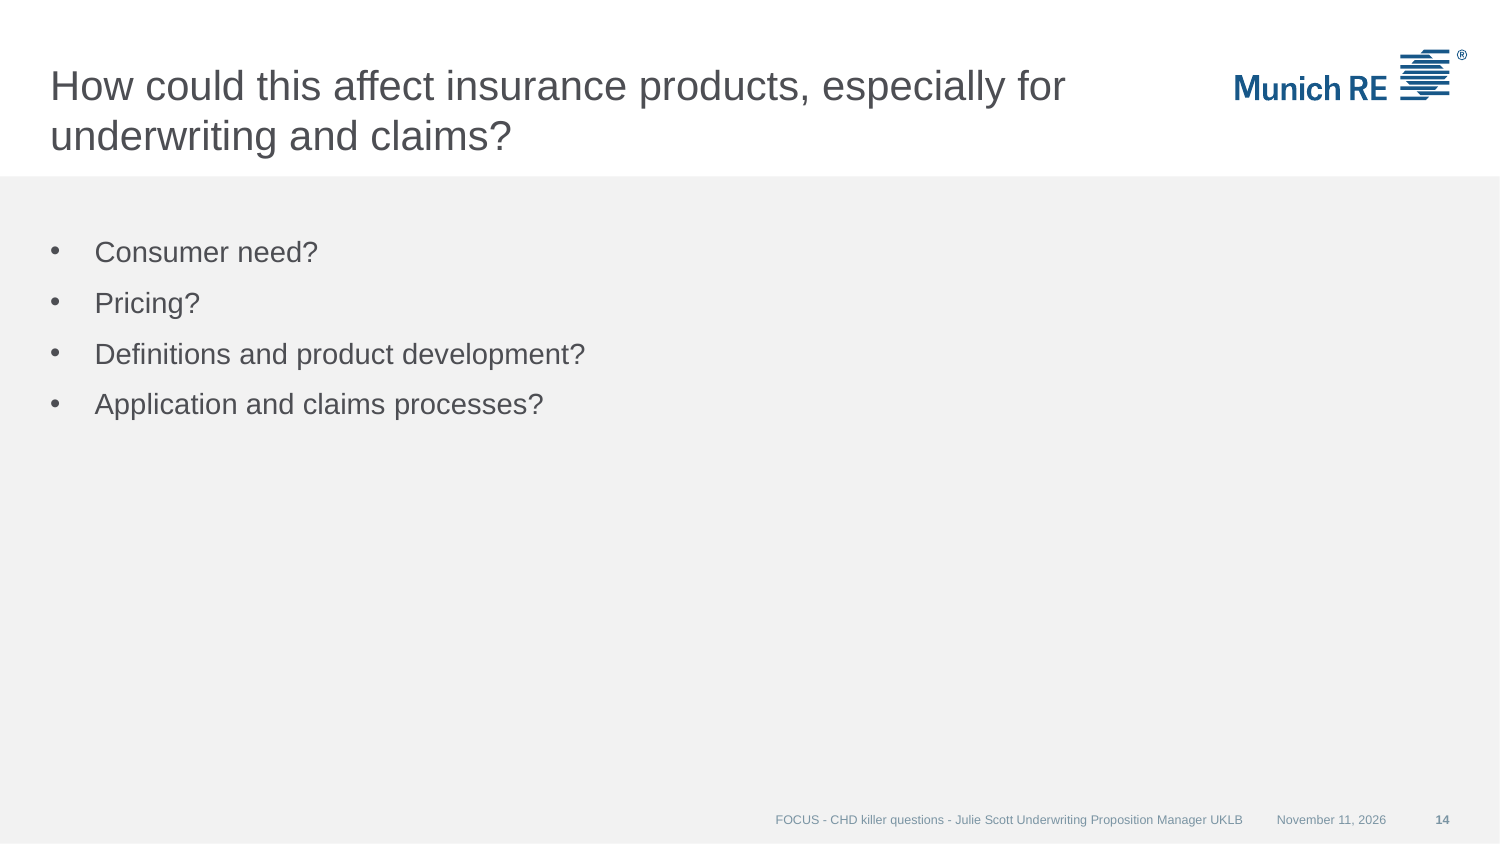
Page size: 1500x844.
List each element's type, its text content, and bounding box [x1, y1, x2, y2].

title How could this affect insurance products, especially for underwriting and claims? [50, 59, 1173, 151]
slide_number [1249, 803, 1385, 837]
footer FOCUS - CHD killer questions - Julie Scott Underwriting Proposition Manager UKLB [652, 803, 1243, 837]
slide_number 14 [1385, 803, 1450, 837]
list Consumer need? Pricing? Definitions and product development? Application and claims processes? [50, 229, 1440, 754]
